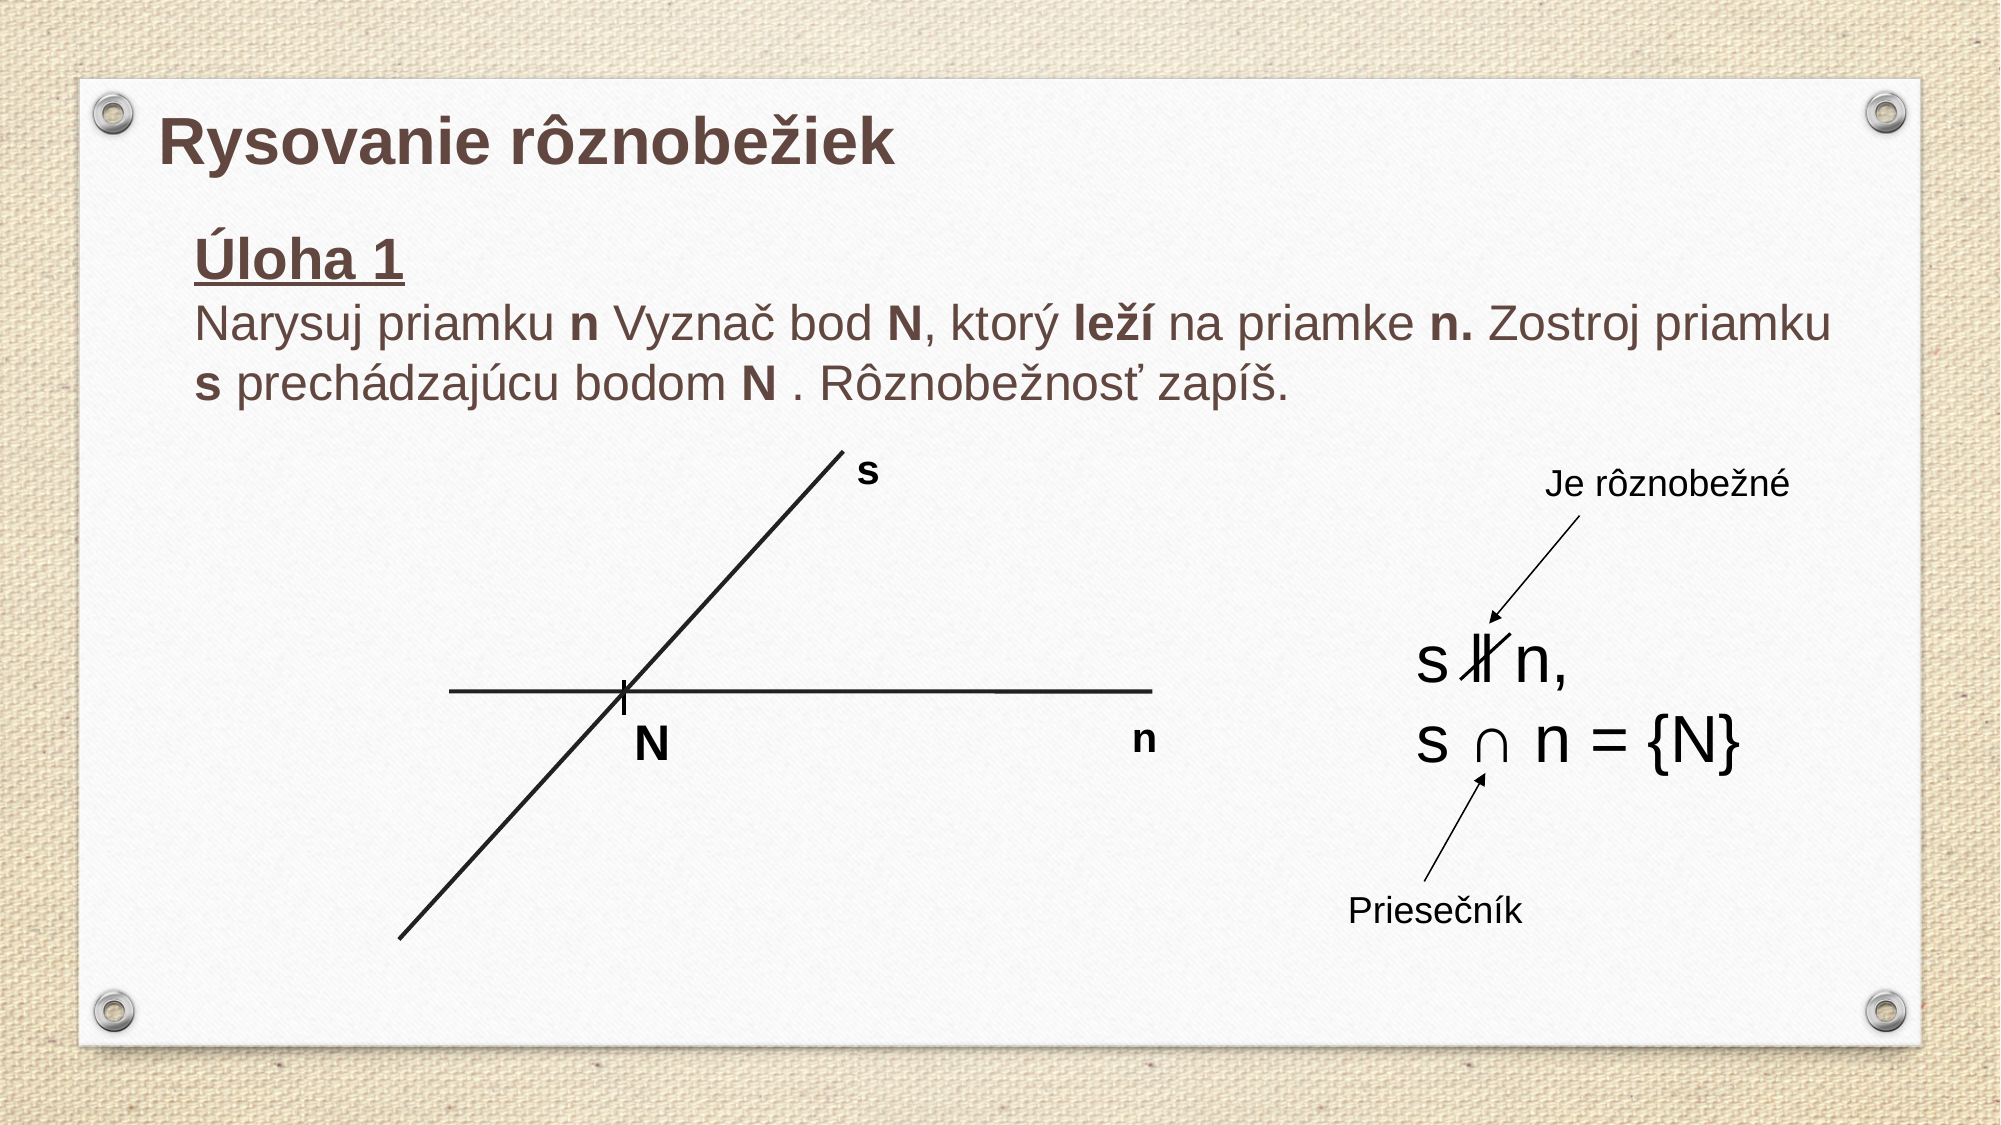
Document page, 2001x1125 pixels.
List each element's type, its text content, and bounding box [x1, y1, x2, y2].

text_box N [619, 703, 686, 778]
text_box Rysovanie rôznobežiek [143, 90, 922, 186]
text_box n [1117, 703, 1188, 768]
picture [0, 0, 2001, 1125]
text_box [1488, 515, 1580, 624]
text_box s [841, 435, 913, 500]
text_box Úloha 1 Narysuj priamku n Vyznač bod N, ktorý leží na priamke n. Zostroj priamku s prechádzajúcu bodom N . Rôznobežnosť zapíš. [179, 213, 1866, 419]
text_box s ǁ n, s ∩ n = {N} [1401, 608, 1892, 784]
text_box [1423, 772, 1486, 882]
text_box Priesečník [1333, 878, 1638, 939]
text_box Je rôznobežné [1530, 451, 1836, 512]
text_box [1459, 633, 1511, 680]
